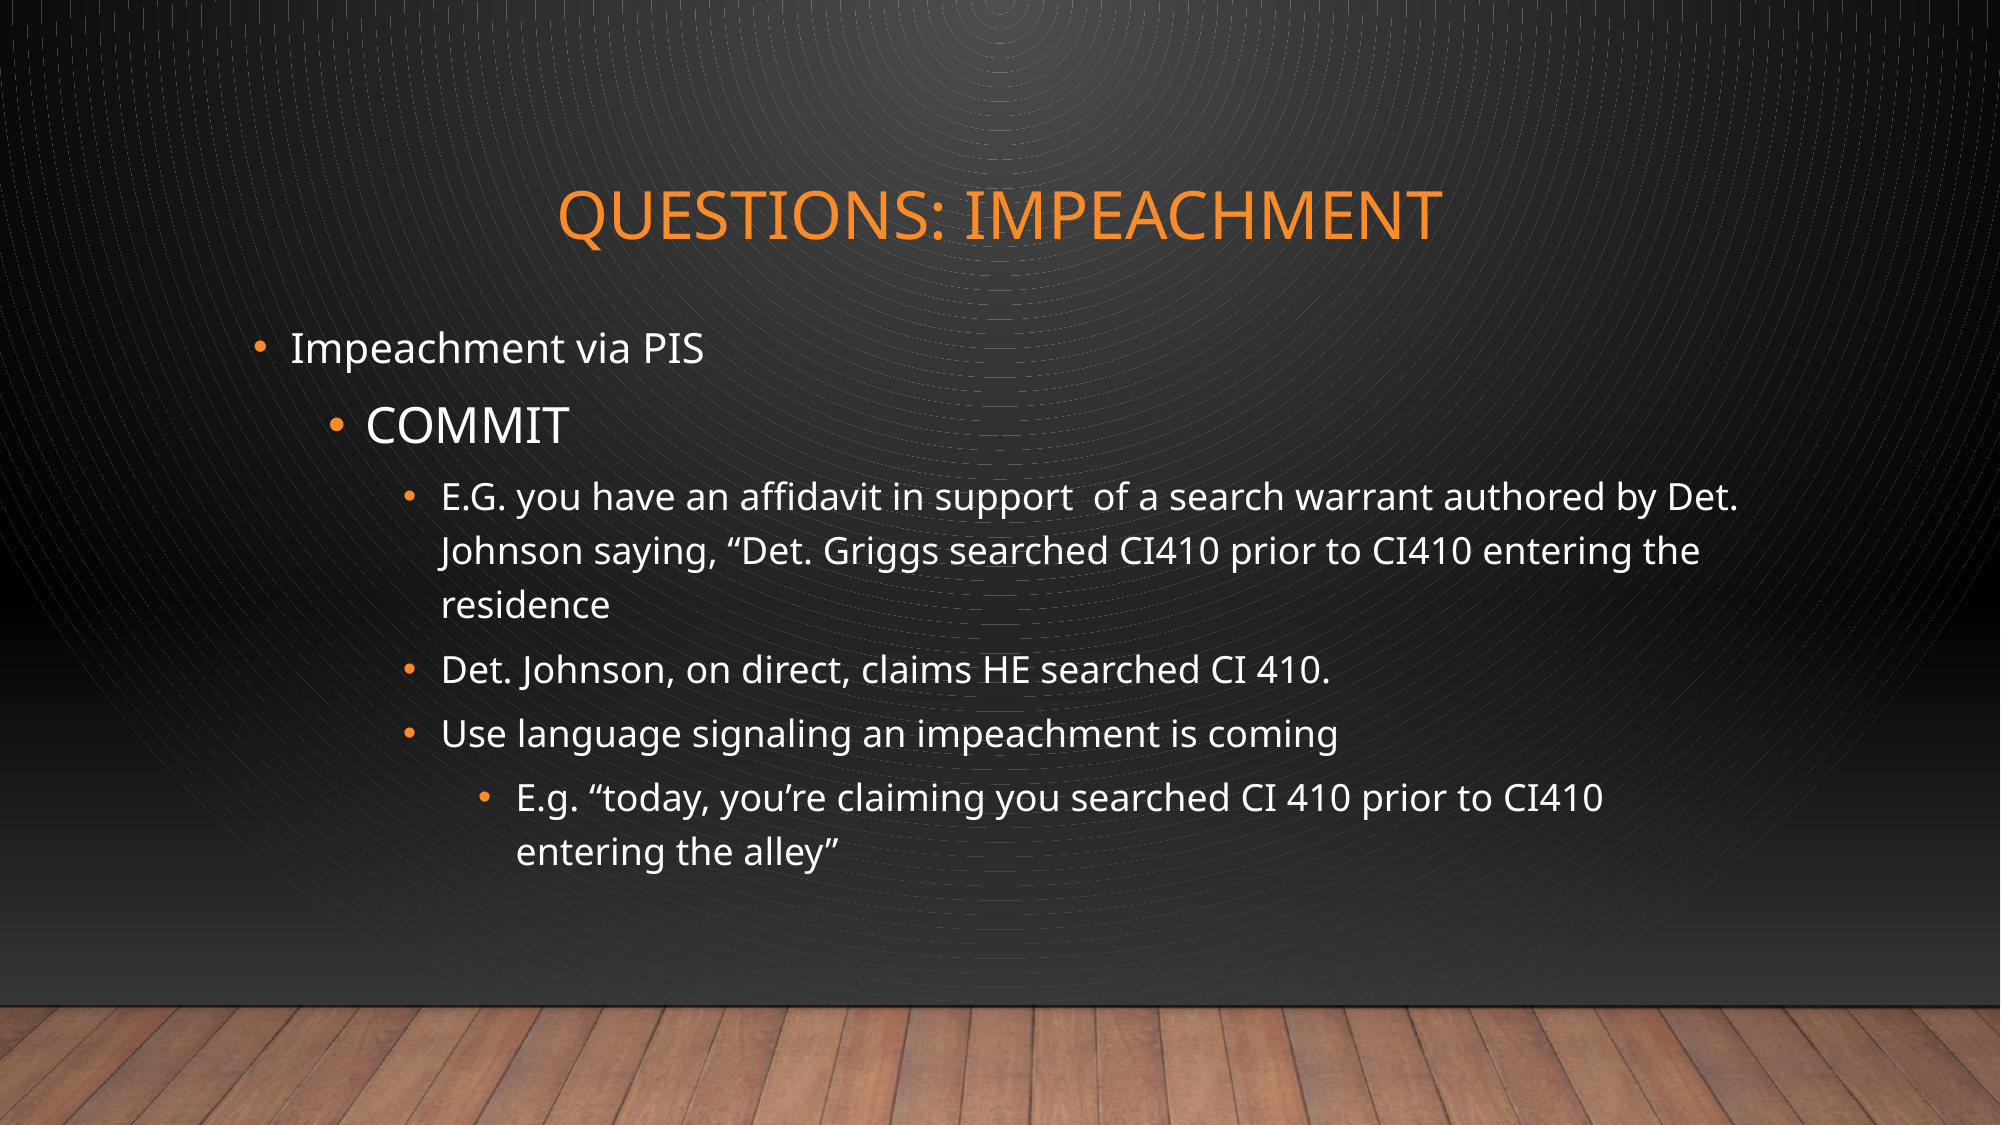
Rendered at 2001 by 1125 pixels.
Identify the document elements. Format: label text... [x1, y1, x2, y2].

list Impeachment via PIS COMMIT E.G. you have an affidavit in support of a search warrant authored by Det. Johnson saying, “Det. Griggs searched CI410 prior to CI410 entering the residence Det. Johnson, on direct, claims HE searched CI 410. Use language signaling an impeachment is coming E.g. “today, you’re claiming you searched CI 410 prior to CI410 entering the alley” [238, 304, 1763, 993]
picture [0, 1005, 2000, 1125]
title Questions: impeachment [238, 131, 1763, 304]
